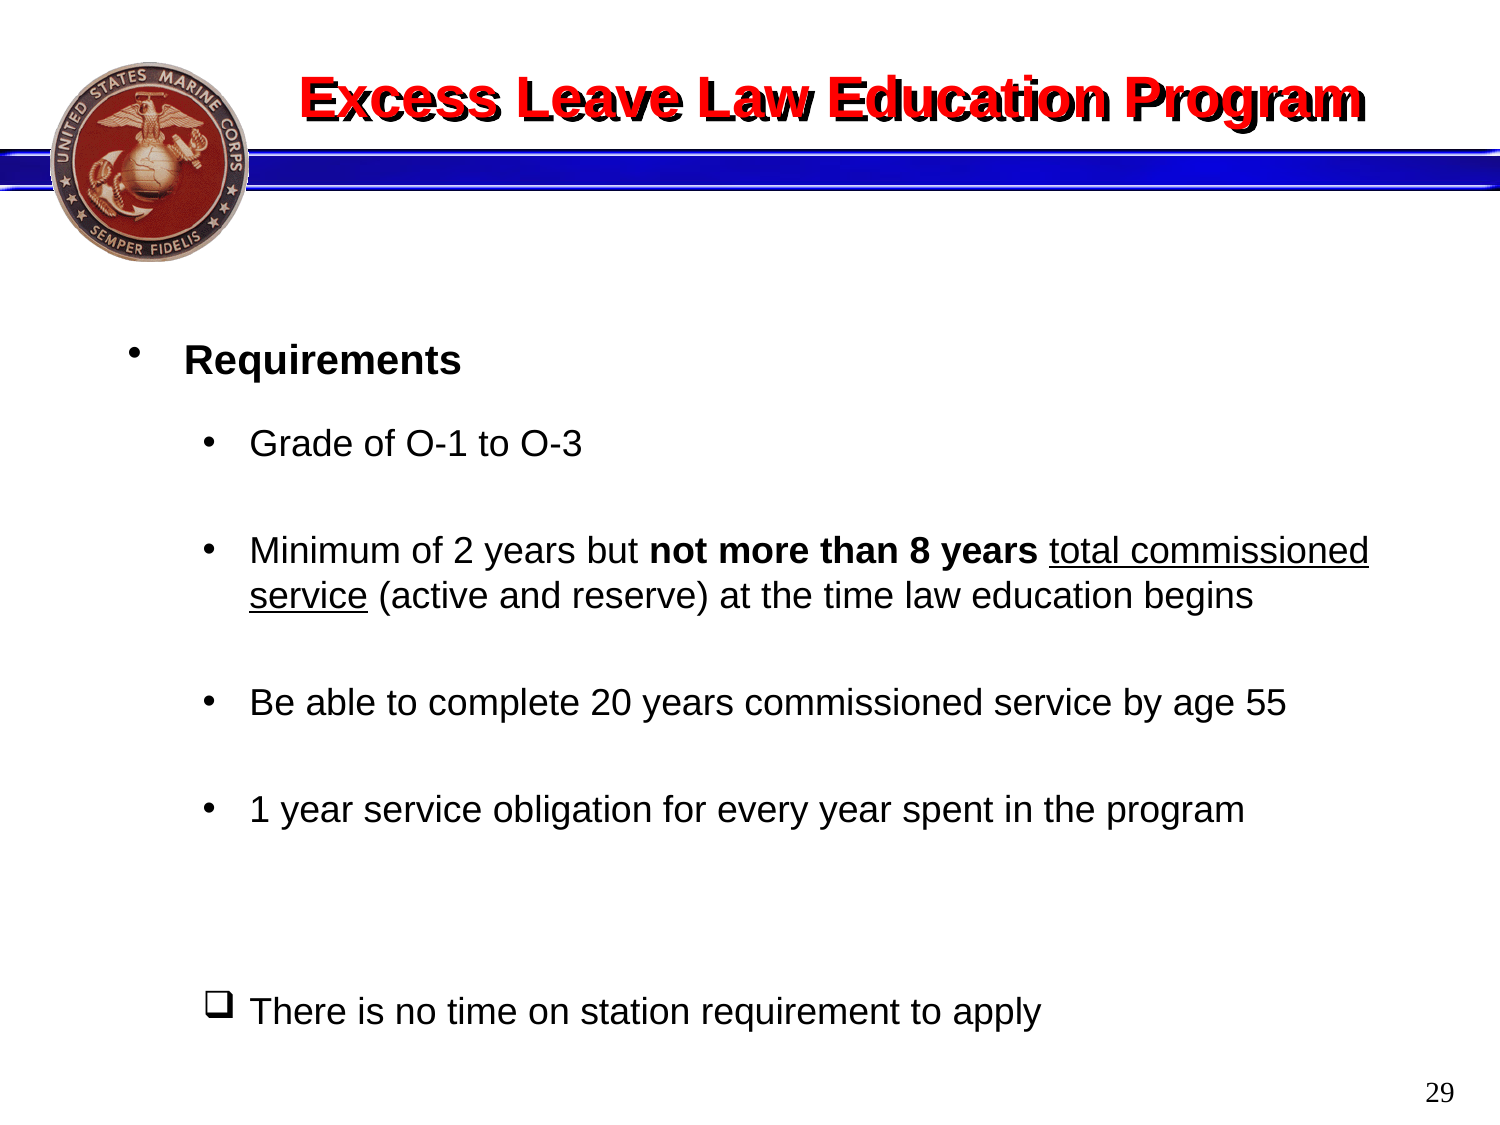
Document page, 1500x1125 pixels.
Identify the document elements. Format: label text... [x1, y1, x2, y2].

title Excess Leave Law Education Program [274, 49, 1388, 138]
picture [0, 62, 1500, 262]
list Requirements Grade of O-1 to O-3 Minimum of 2 years but not more than 8 years total commissioned service (active and reserve) at the time law education begins Be able to complete 20 years commissioned service by age 55 1 year service obligation for every year spent in the program There is no time on station requirement to apply [112, 324, 1388, 1001]
slide_number 29 [1387, 1065, 1500, 1125]
